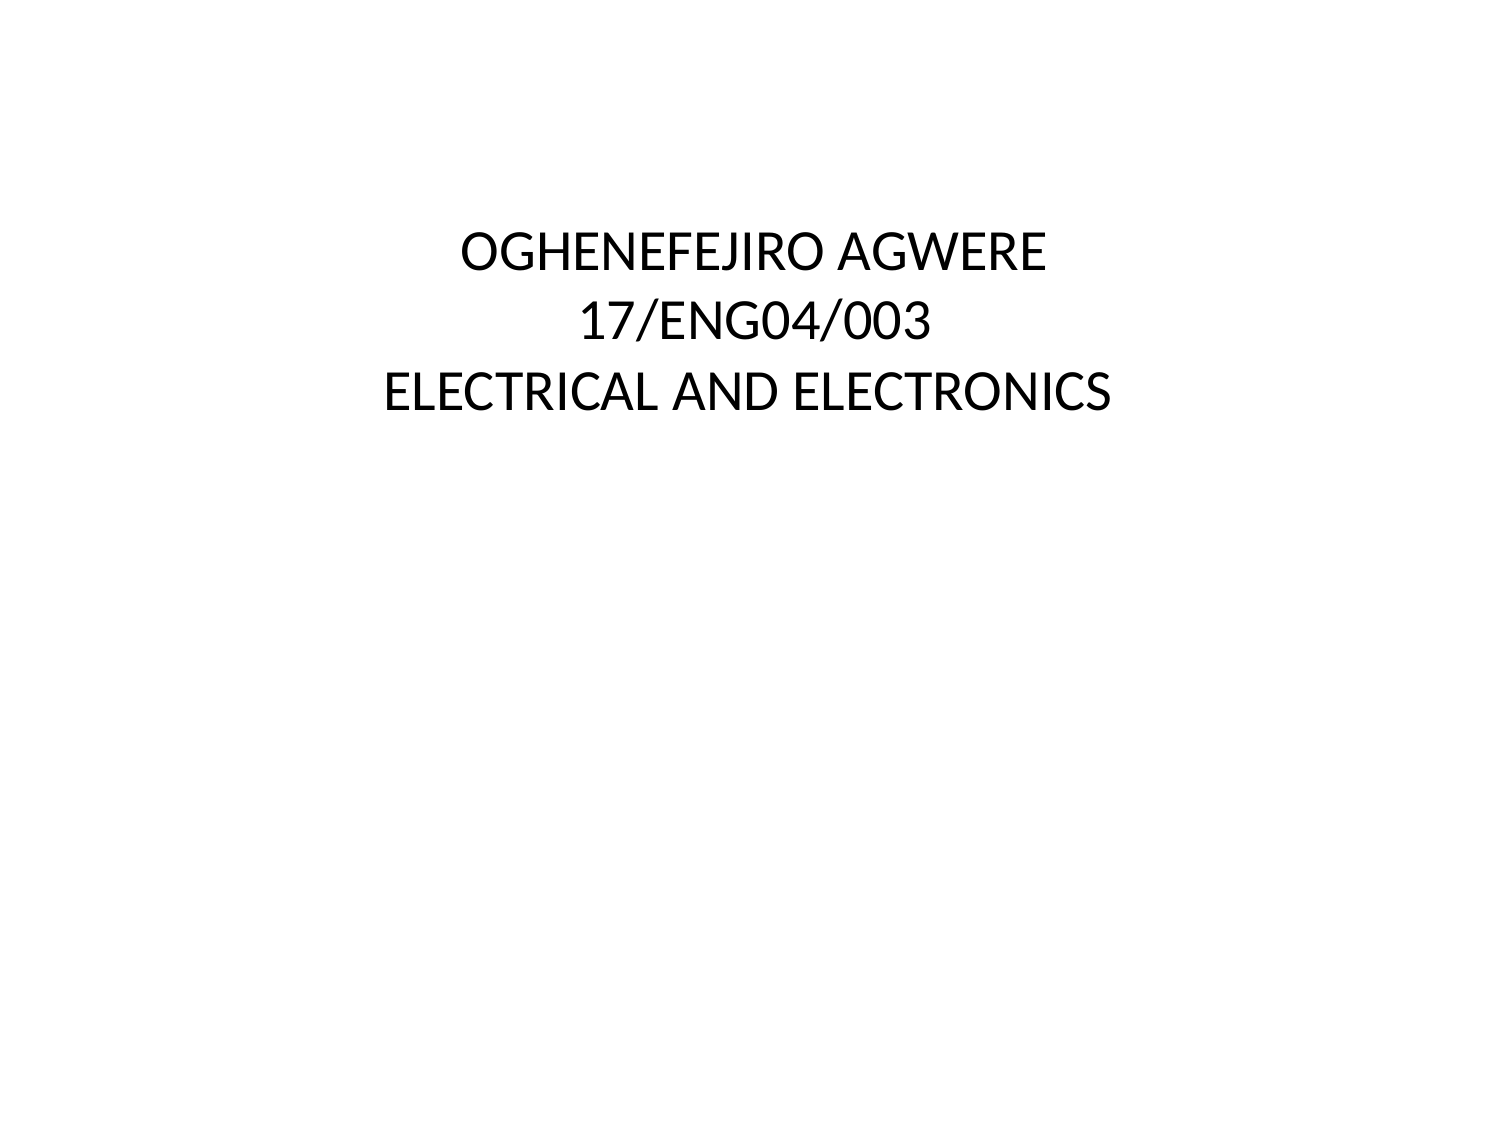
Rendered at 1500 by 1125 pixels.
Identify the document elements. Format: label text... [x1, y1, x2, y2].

title OGHENEFEJIRO AGWERE 17/ENG04/003 ELECTRICAL AND ELECTRONICS [117, 117, 1393, 586]
